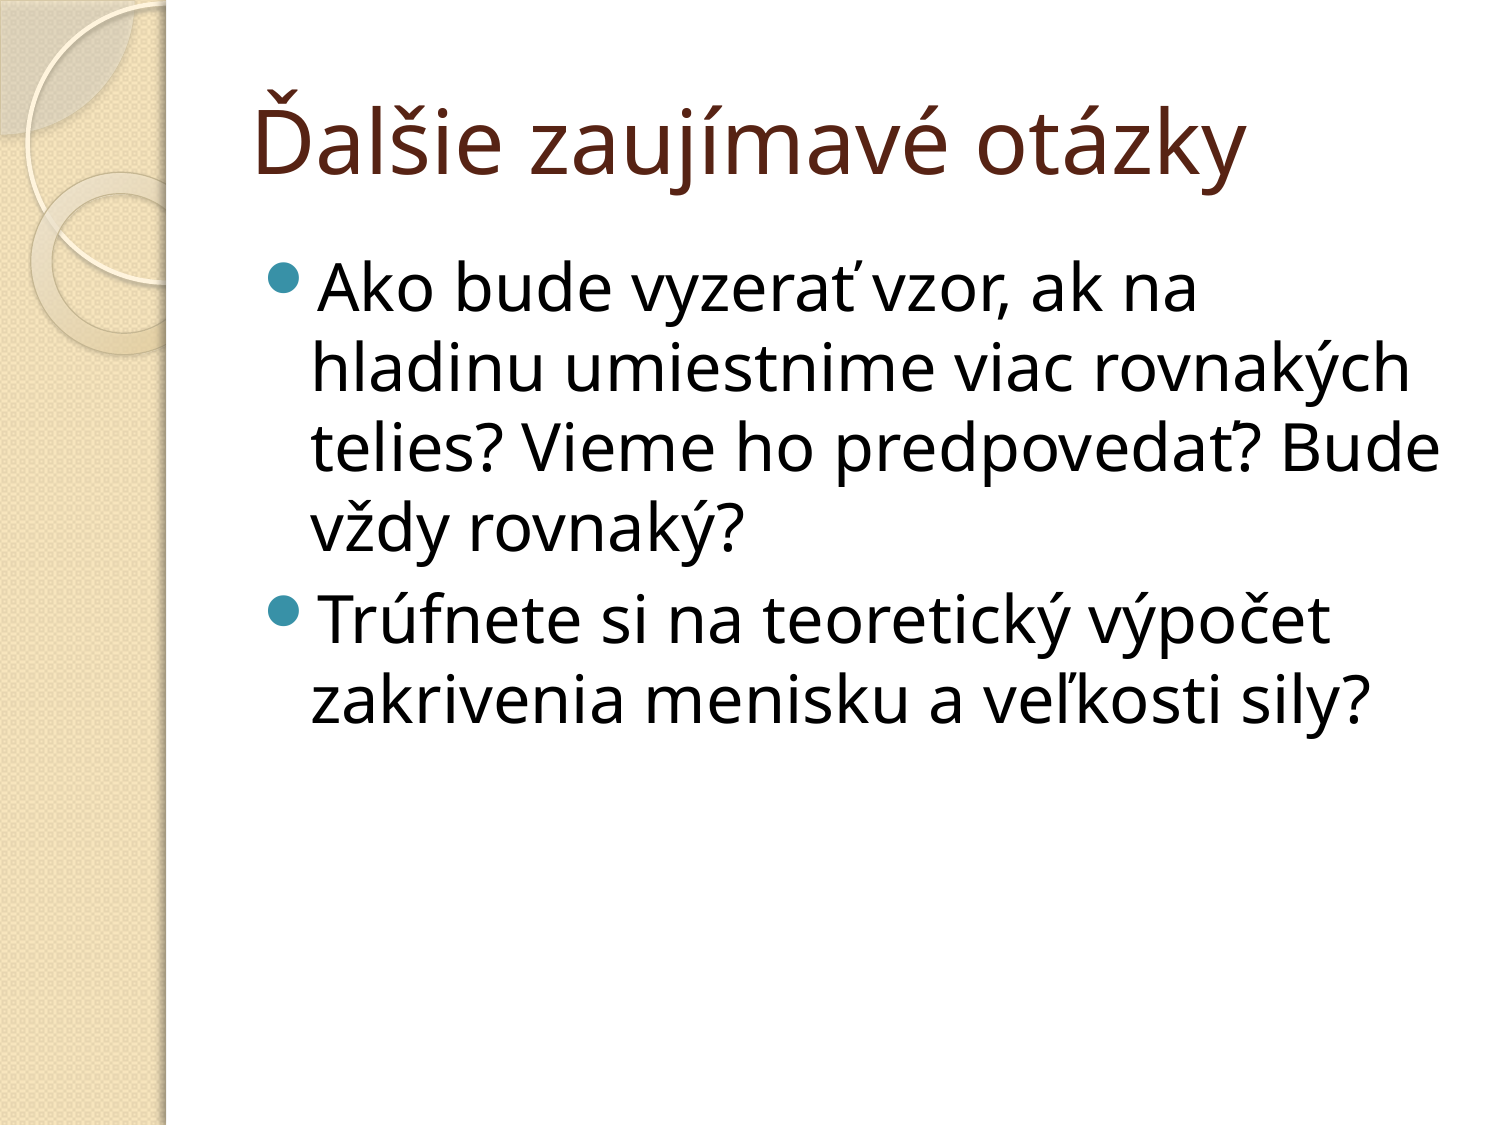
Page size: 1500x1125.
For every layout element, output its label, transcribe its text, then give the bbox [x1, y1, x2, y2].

title Ďalšie zaujímavé otázky [235, 45, 1466, 233]
list Ako bude vyzerať vzor, ak na hladinu umiestnime viac rovnakých telies? Vieme ho predpovedať? Bude vždy rovnaký? Trúfnete si na teoretický výpočet zakrivenia menisku a veľkosti sily? [235, 237, 1466, 1025]
